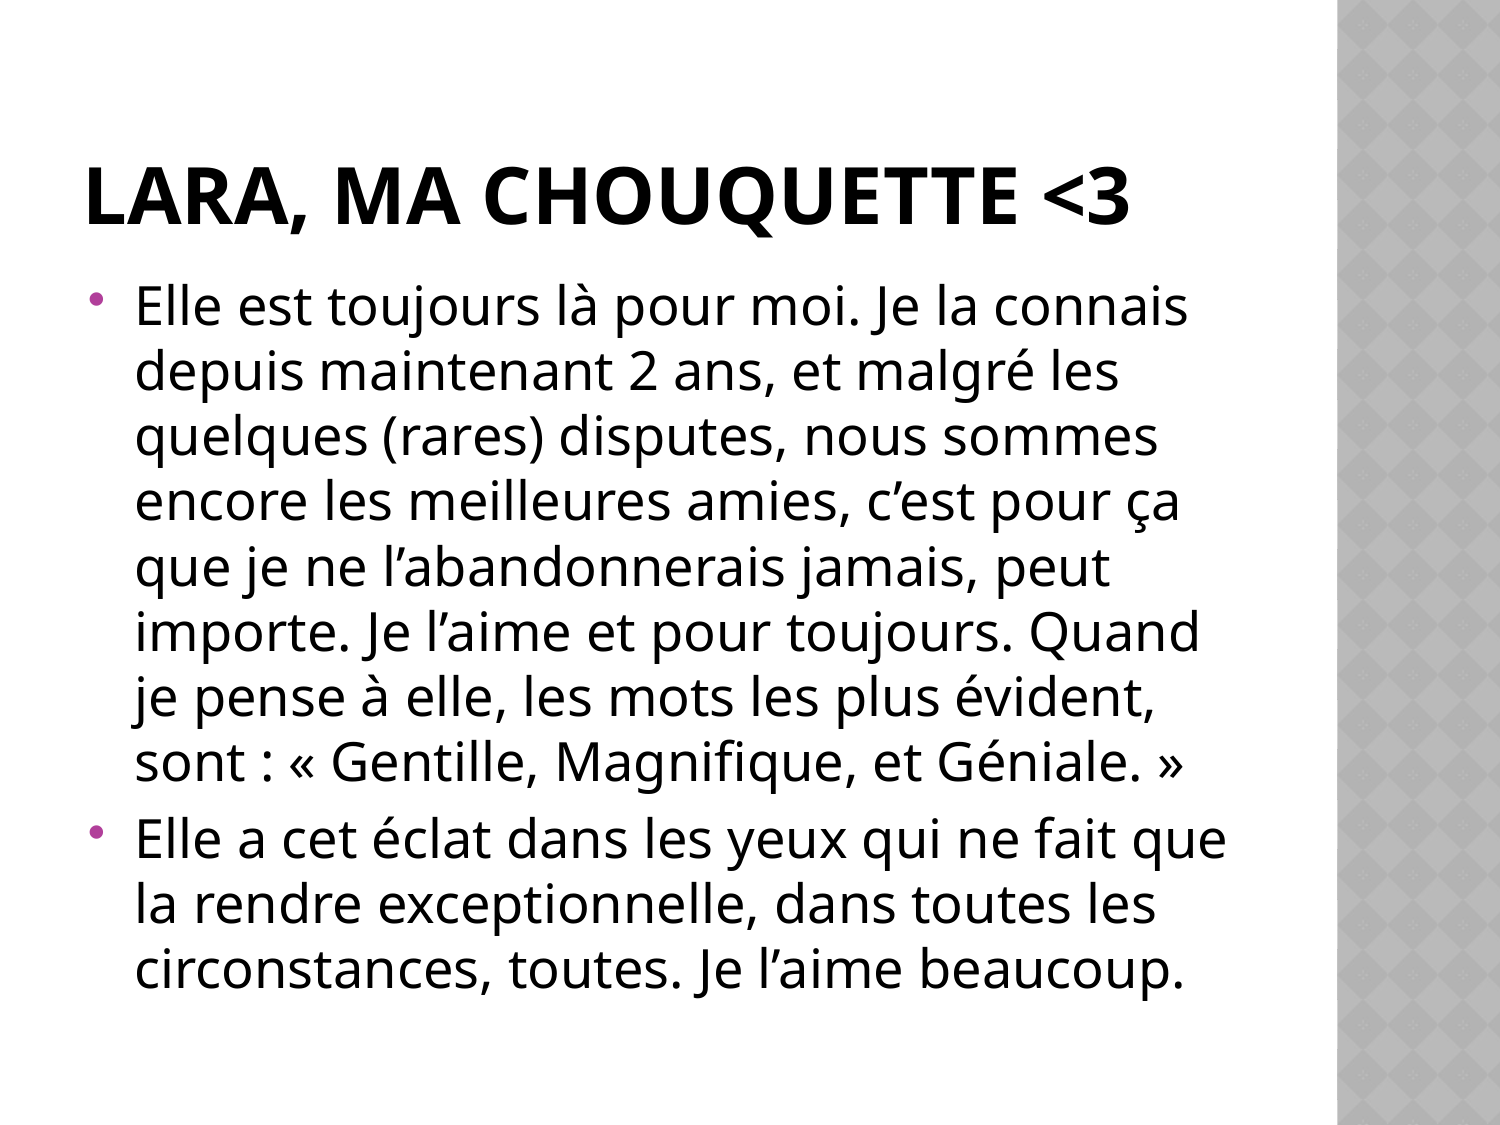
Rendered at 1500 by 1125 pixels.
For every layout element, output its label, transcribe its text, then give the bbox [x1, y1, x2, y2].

title Lara, ma chouquette <3 [75, 52, 1263, 240]
list Elle est toujours là pour moi. Je la connais depuis maintenant 2 ans, et malgré les quelques (rares) disputes, nous sommes encore les meilleures amies, c’est pour ça que je ne l’abandonnerais jamais, peut importe. Je l’aime et pour toujours. Quand je pense à elle, les mots les plus évident, sont : « Gentille, Magnifique, et Géniale. » Elle a cet éclat dans les yeux qui ne fait que la rendre exceptionnelle, dans toutes les circonstances, toutes. Je l’aime beaucoup. [75, 264, 1263, 1059]
